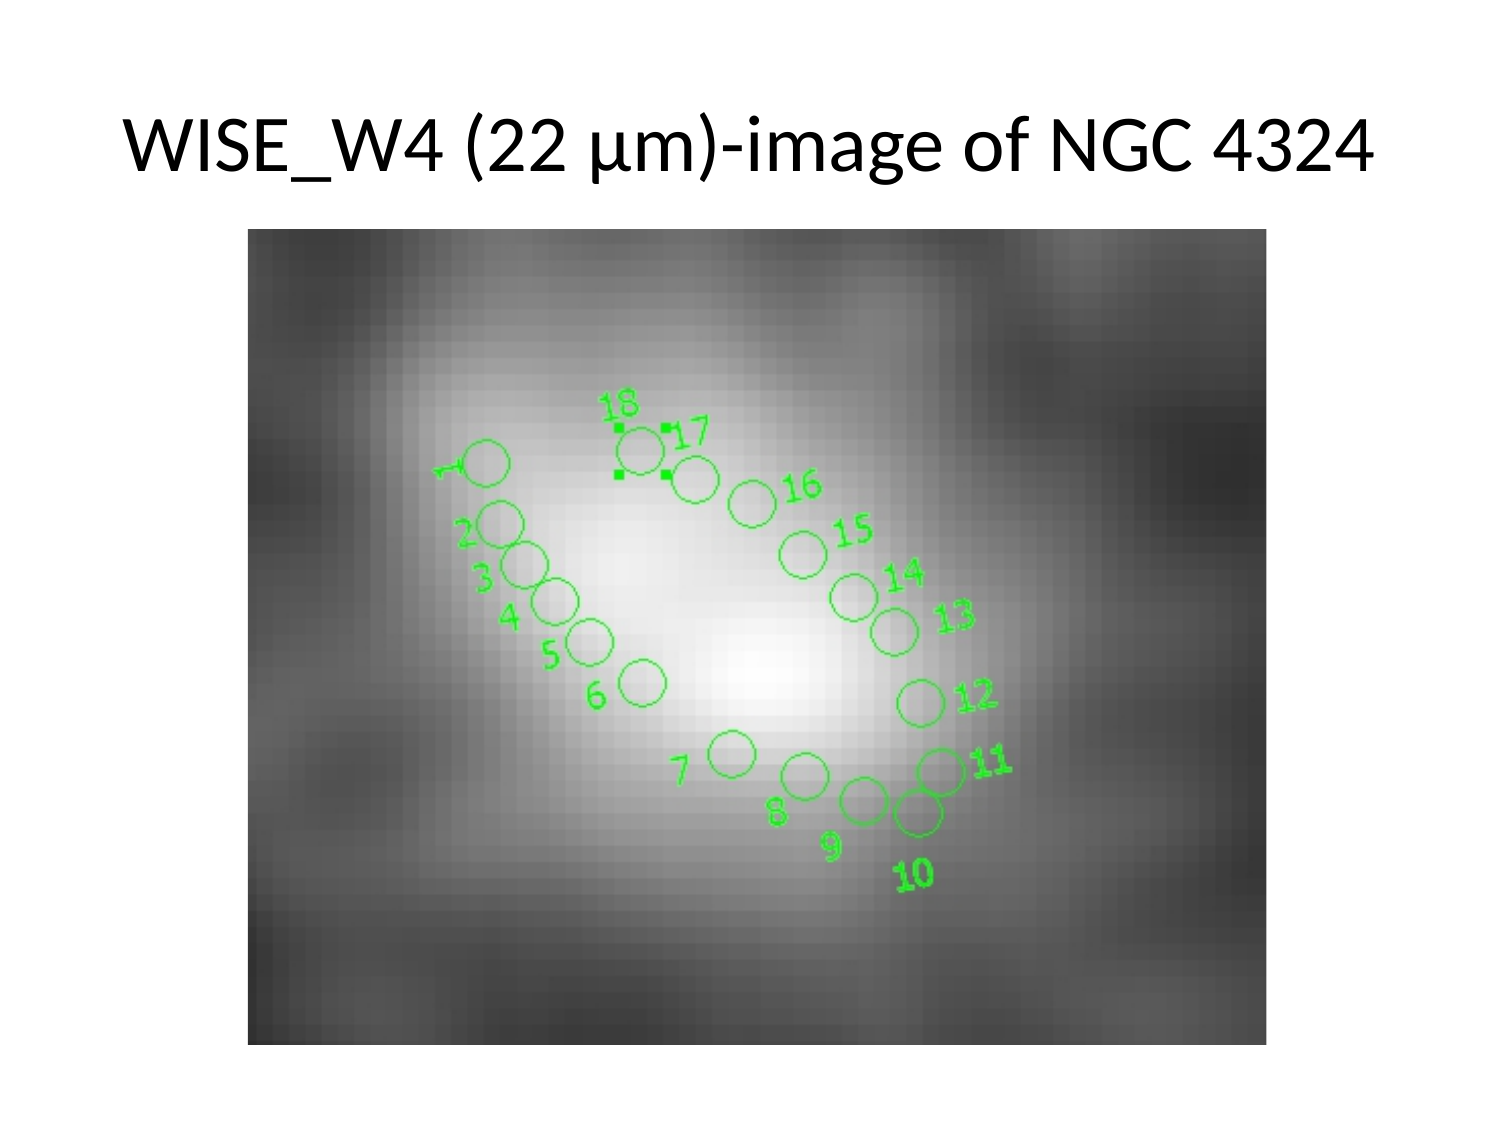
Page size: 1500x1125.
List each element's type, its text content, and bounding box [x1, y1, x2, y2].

picture [247, 228, 1267, 1046]
title WISE_W4 (22 μm)-image of NGC 4324 [75, 45, 1425, 233]
